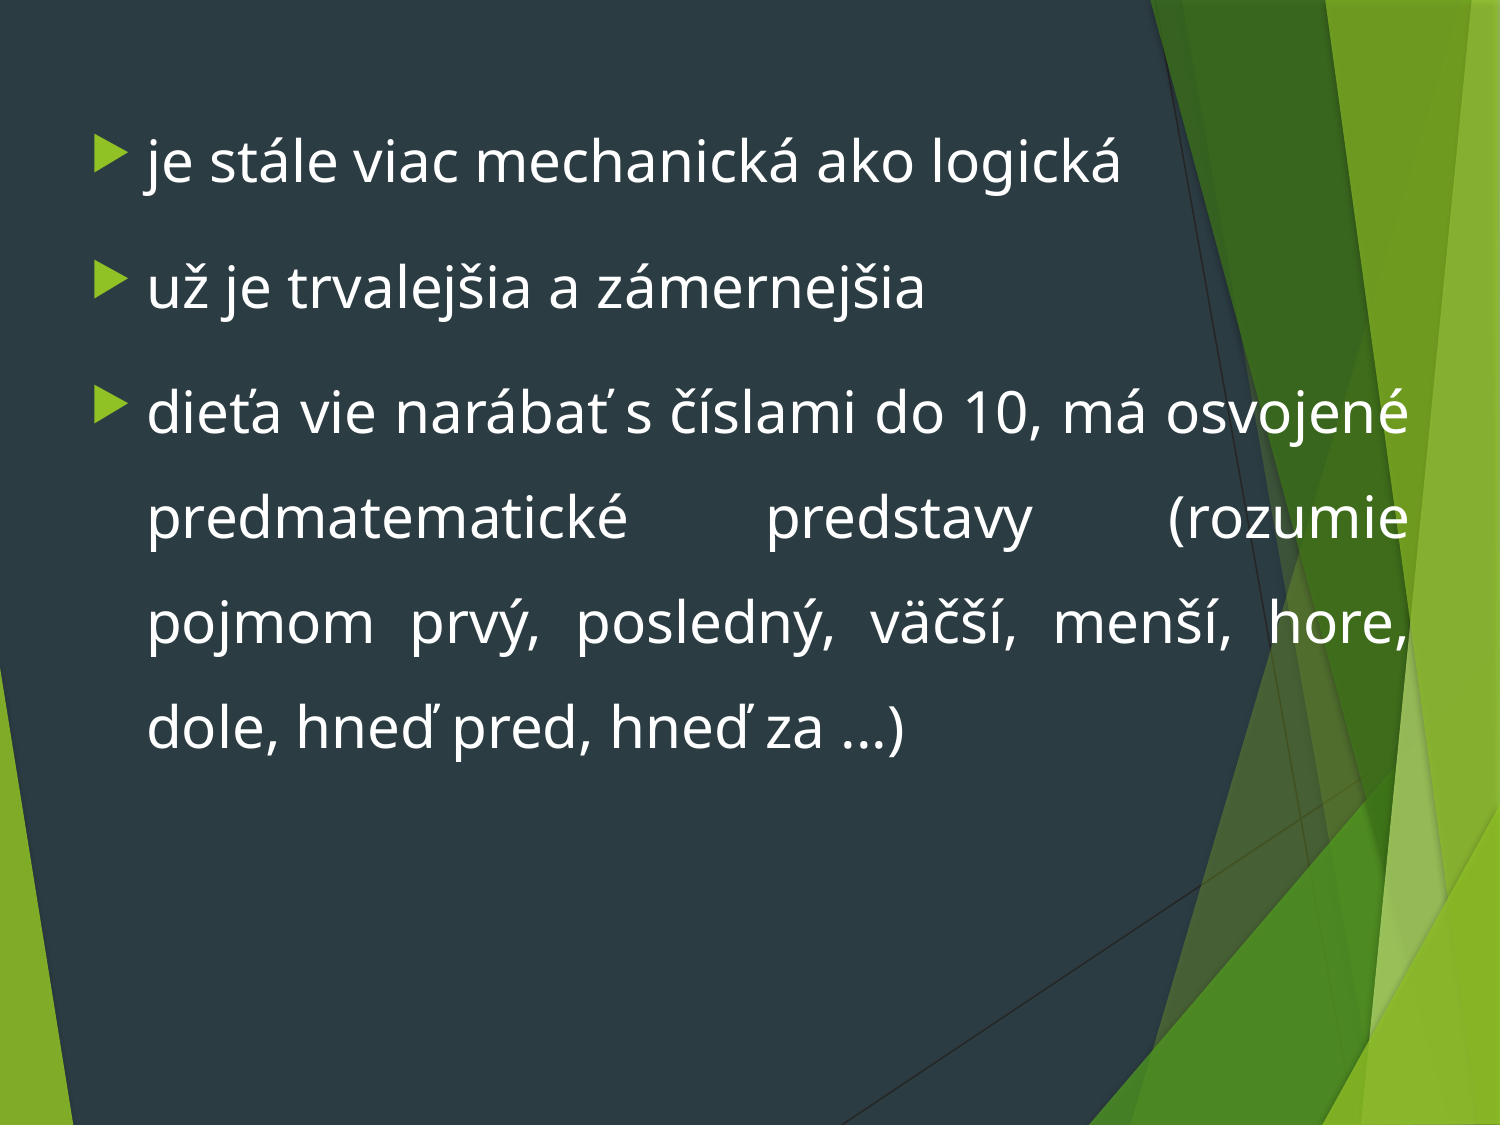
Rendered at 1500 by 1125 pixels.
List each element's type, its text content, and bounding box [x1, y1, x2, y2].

list je stále viac mechanická ako logická už je trvalejšia a zámernejšia dieťa vie narábať s číslami do 10, má osvojené predmatematické predstavy (rozumie pojmom prvý, posledný, väčší, menší, hore, dole, hneď pred, hneď za ...) [75, 82, 1425, 1005]
